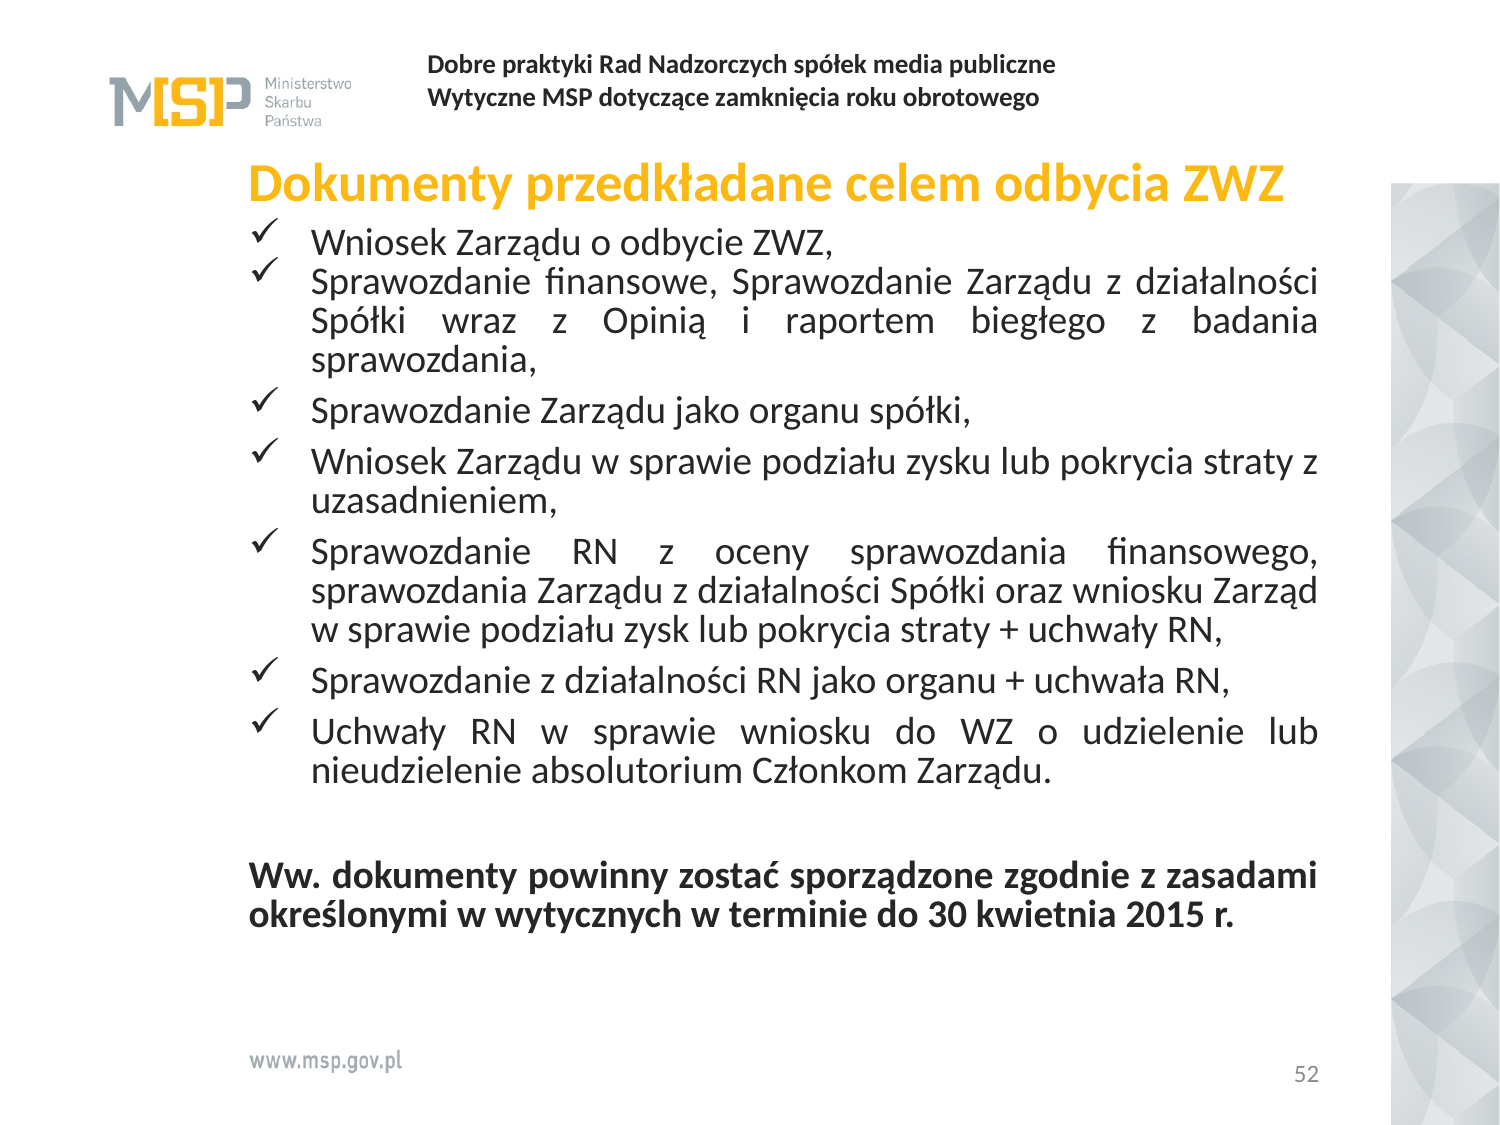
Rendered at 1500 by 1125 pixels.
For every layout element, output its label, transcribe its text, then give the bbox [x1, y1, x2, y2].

slide_number 52 [1075, 1042, 1335, 1103]
picture [0, 0, 1500, 1125]
title Dobre praktyki Rad Nadzorczych spółek media publiczne Wytyczne MSP dotyczące zamknięcia roku obrotowego [412, 32, 1335, 126]
list Dokumenty przedkładane celem odbycia ZWZ Wniosek Zarządu o odbycie ZWZ, Sprawozdanie finansowe, Sprawozdanie Zarządu z działalności Spółki wraz z Opinią i raportem biegłego z badania sprawozdania, Sprawozdanie Zarządu jako organu spółki, Wniosek Zarządu w sprawie podziału zysku lub pokrycia straty z uzasadnieniem, Sprawozdanie RN z oceny sprawozdania finansowego, sprawozdania Zarządu z działalności Spółki oraz wniosku Zarząd w sprawie podziału zysk lub pokrycia straty + uchwały RN, Sprawozdanie z działalności RN jako organu + uchwała RN, Uchwały RN w sprawie wniosku do WZ o udzielenie lub nieudzielenie absolutorium Członkom Zarządu. Ww. dokumenty powinny zostać sporządzone zgodnie z zasadami określonymi w wytycznych w terminie do 30 kwietnia 2015 r. [248, 165, 1335, 1017]
